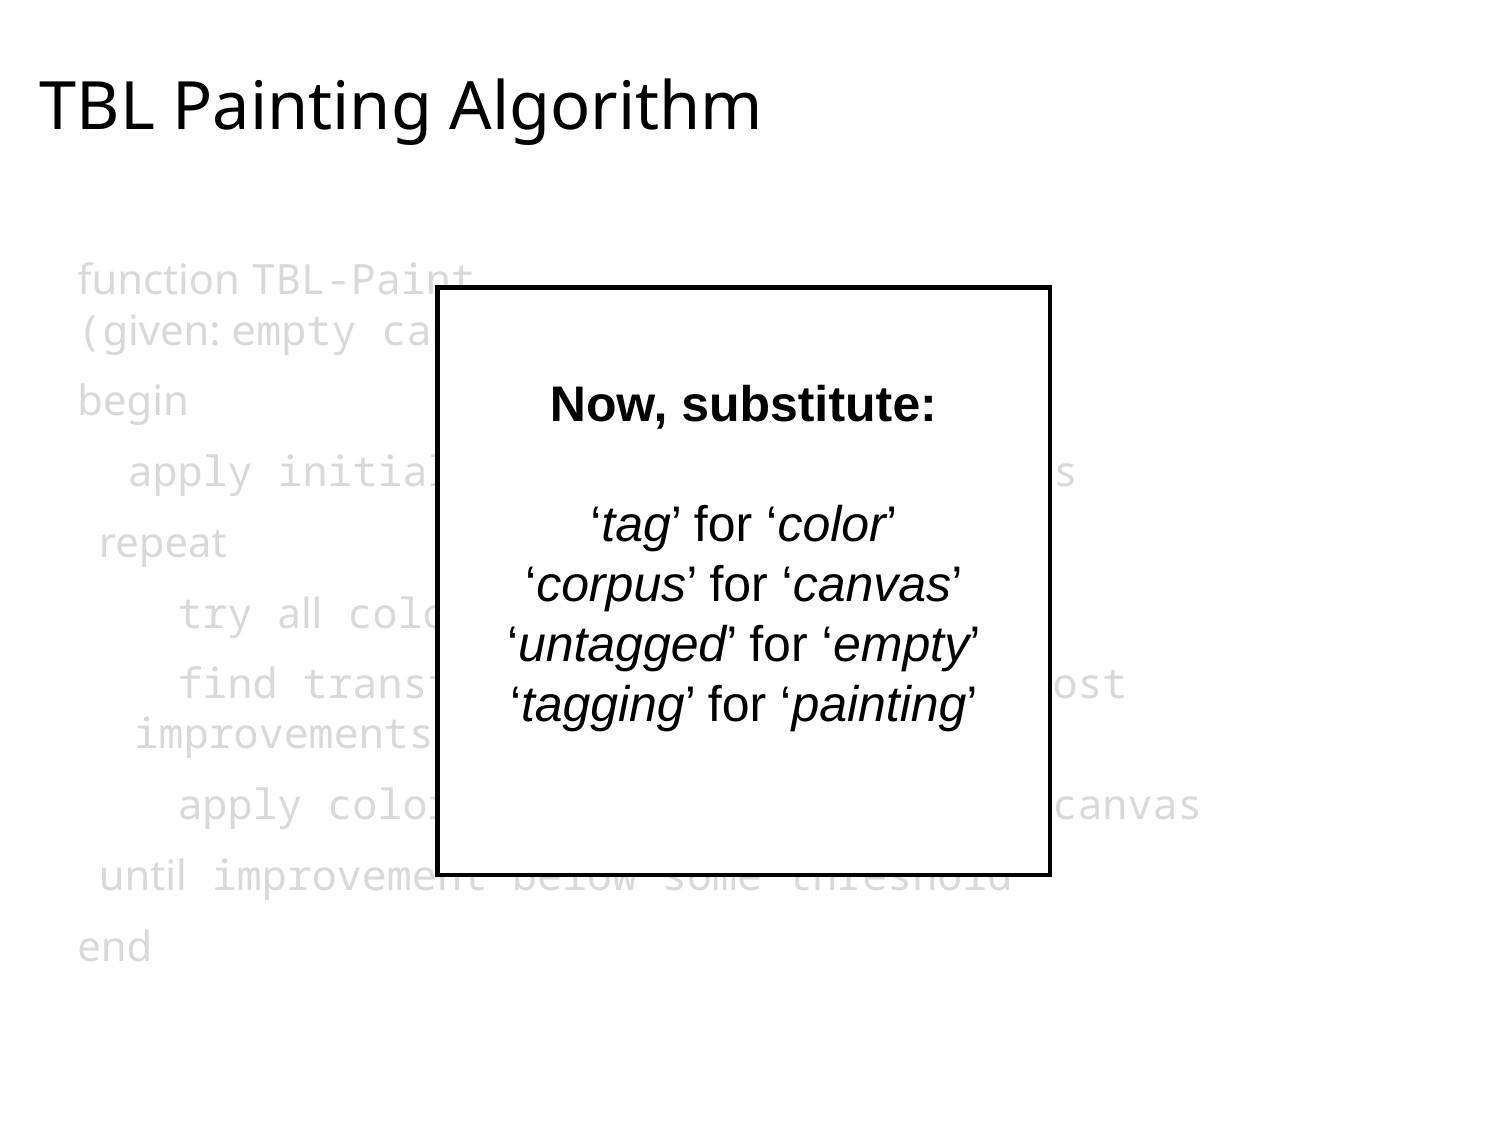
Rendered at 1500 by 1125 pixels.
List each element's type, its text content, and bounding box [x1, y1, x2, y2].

list function TBL-Paint (given: empty canvas with goal painting) begin apply initial transformation to canvas repeat try all color transformation rules find transformation rule yielding most improvements apply color transformation rule to canvas until improvement below some threshold end [62, 174, 1451, 1013]
text_box Now, substitute: ‘tag’ for ‘color’ ‘corpus’ for ‘canvas’ ‘untagged’ for ‘empty’ ‘tagging’ for ‘painting’ [437, 287, 1050, 875]
title TBL Painting Algorithm [24, 18, 1451, 188]
